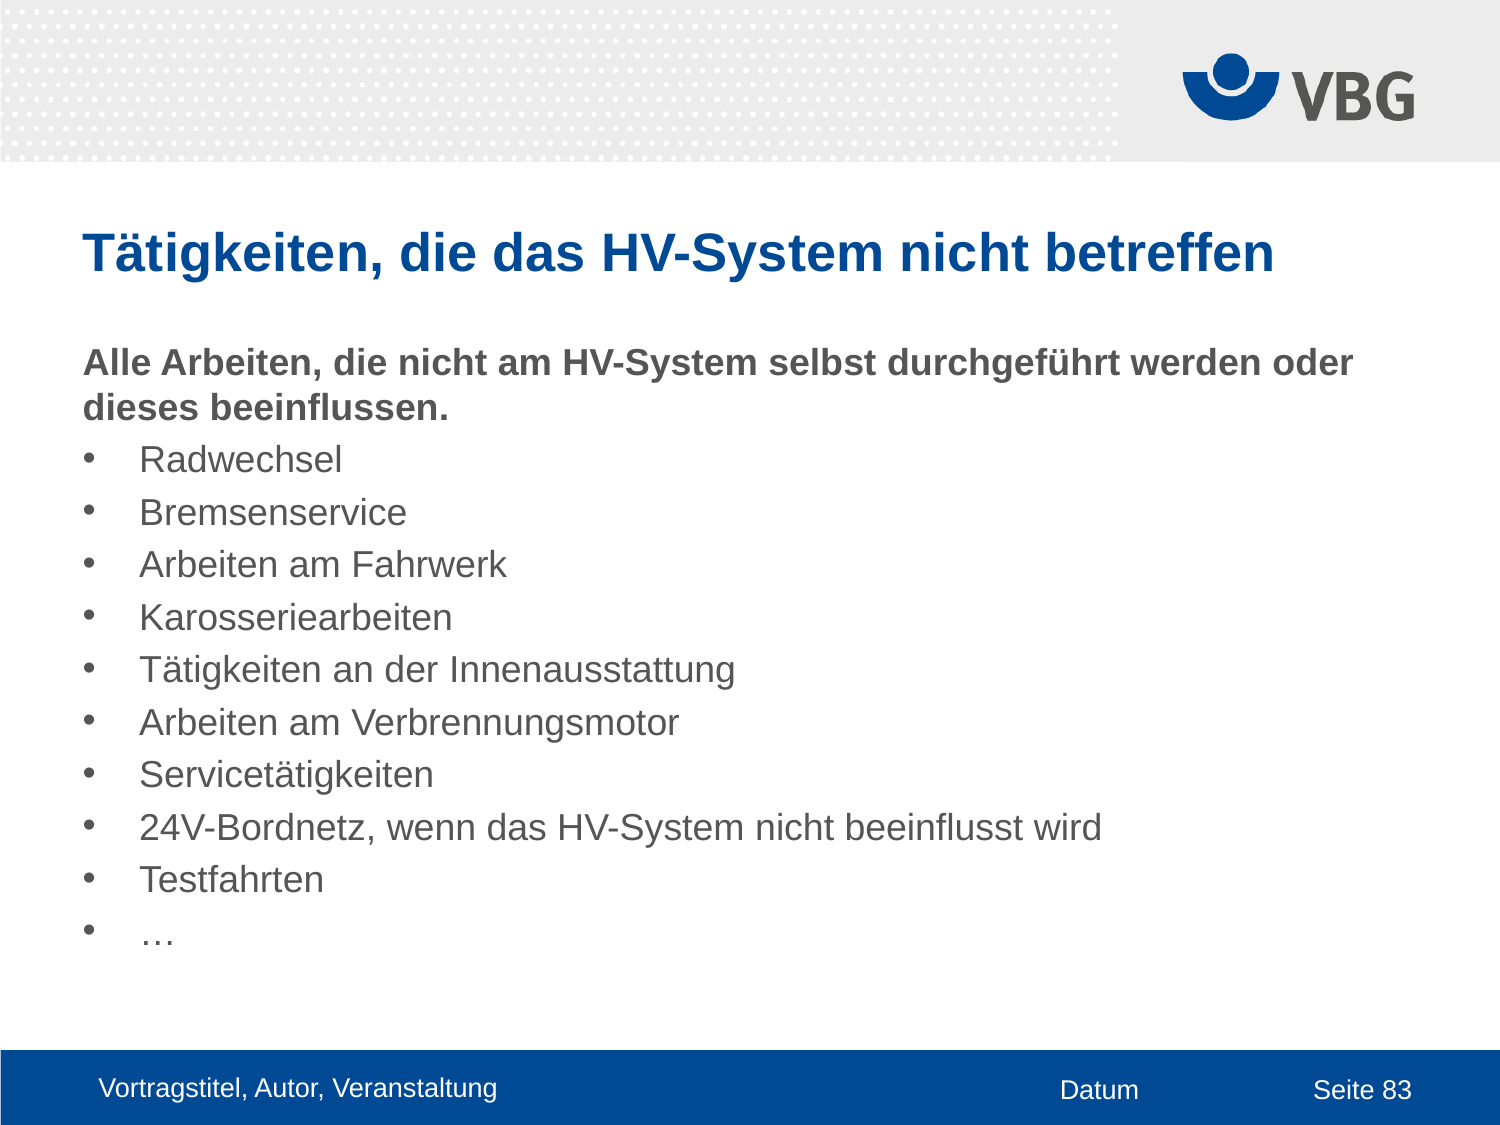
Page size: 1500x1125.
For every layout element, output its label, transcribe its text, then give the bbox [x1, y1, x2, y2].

list Alle Arbeiten, die nicht am HV-System selbst durchgeführt werden oder dieses beeinflussen. Radwechsel Bremsenservice Arbeiten am Fahrwerk Karosseriearbeiten Tätigkeiten an der Innenausstattung Arbeiten am Verbrennungsmotor Servicetätigkeiten 24V-Bordnetz, wenn das HV-System nicht beeinflusst wird Testfahrten … [82, 337, 1427, 988]
title Tätigkeiten, die das HV-System nicht betreffen [82, 216, 1427, 306]
picture [0, 1050, 1500, 1125]
picture [0, 0, 1500, 162]
